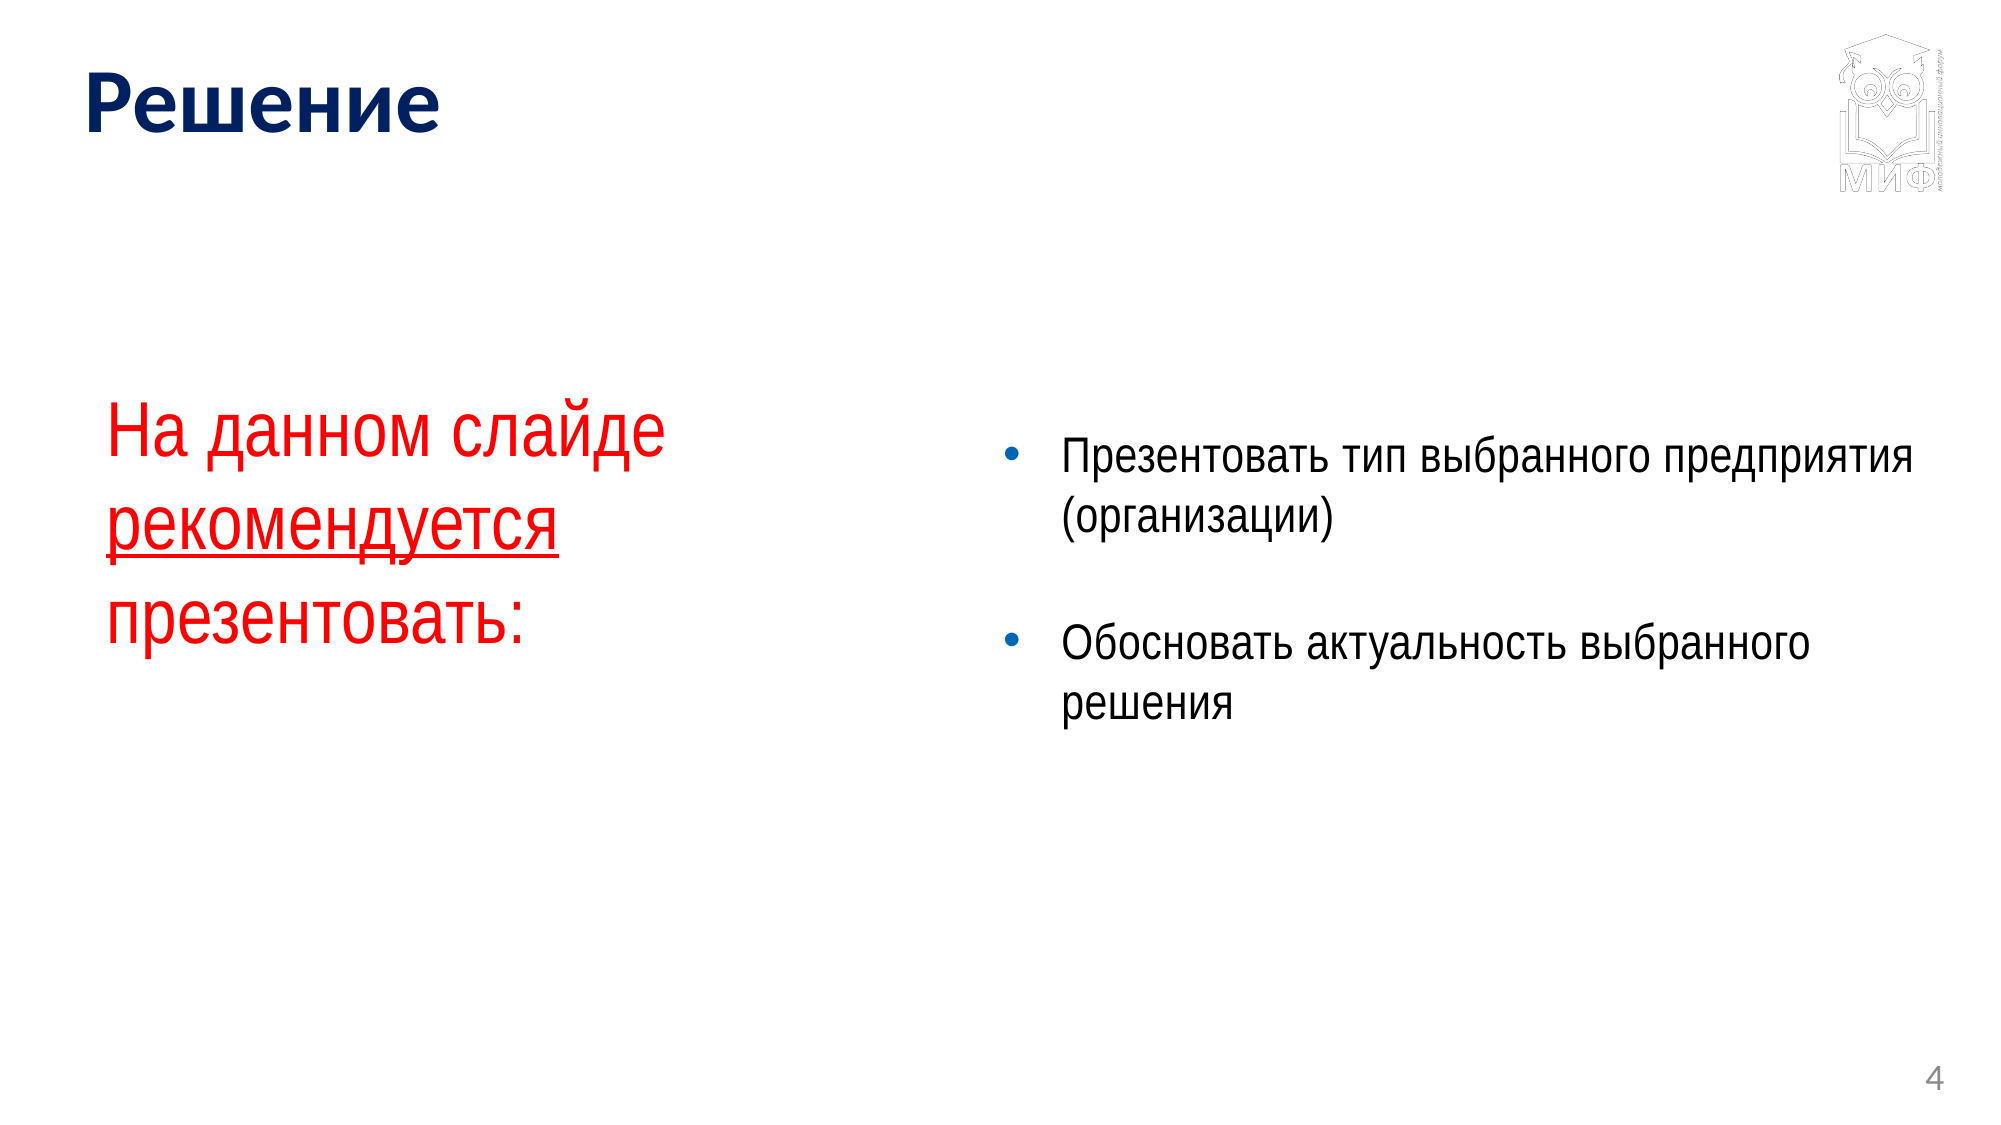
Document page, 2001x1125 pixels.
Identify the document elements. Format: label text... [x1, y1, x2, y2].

picture [1839, 34, 1944, 192]
text_box Презентовать тип выбранного предприятия (организации) Обосновать актуальность выбранного решения [983, 412, 1987, 942]
text_box На данном слайде рекомендуется презентовать: [86, 368, 838, 776]
slide_number 4 [1886, 1045, 1960, 1106]
text_box Решение [69, 45, 1870, 202]
